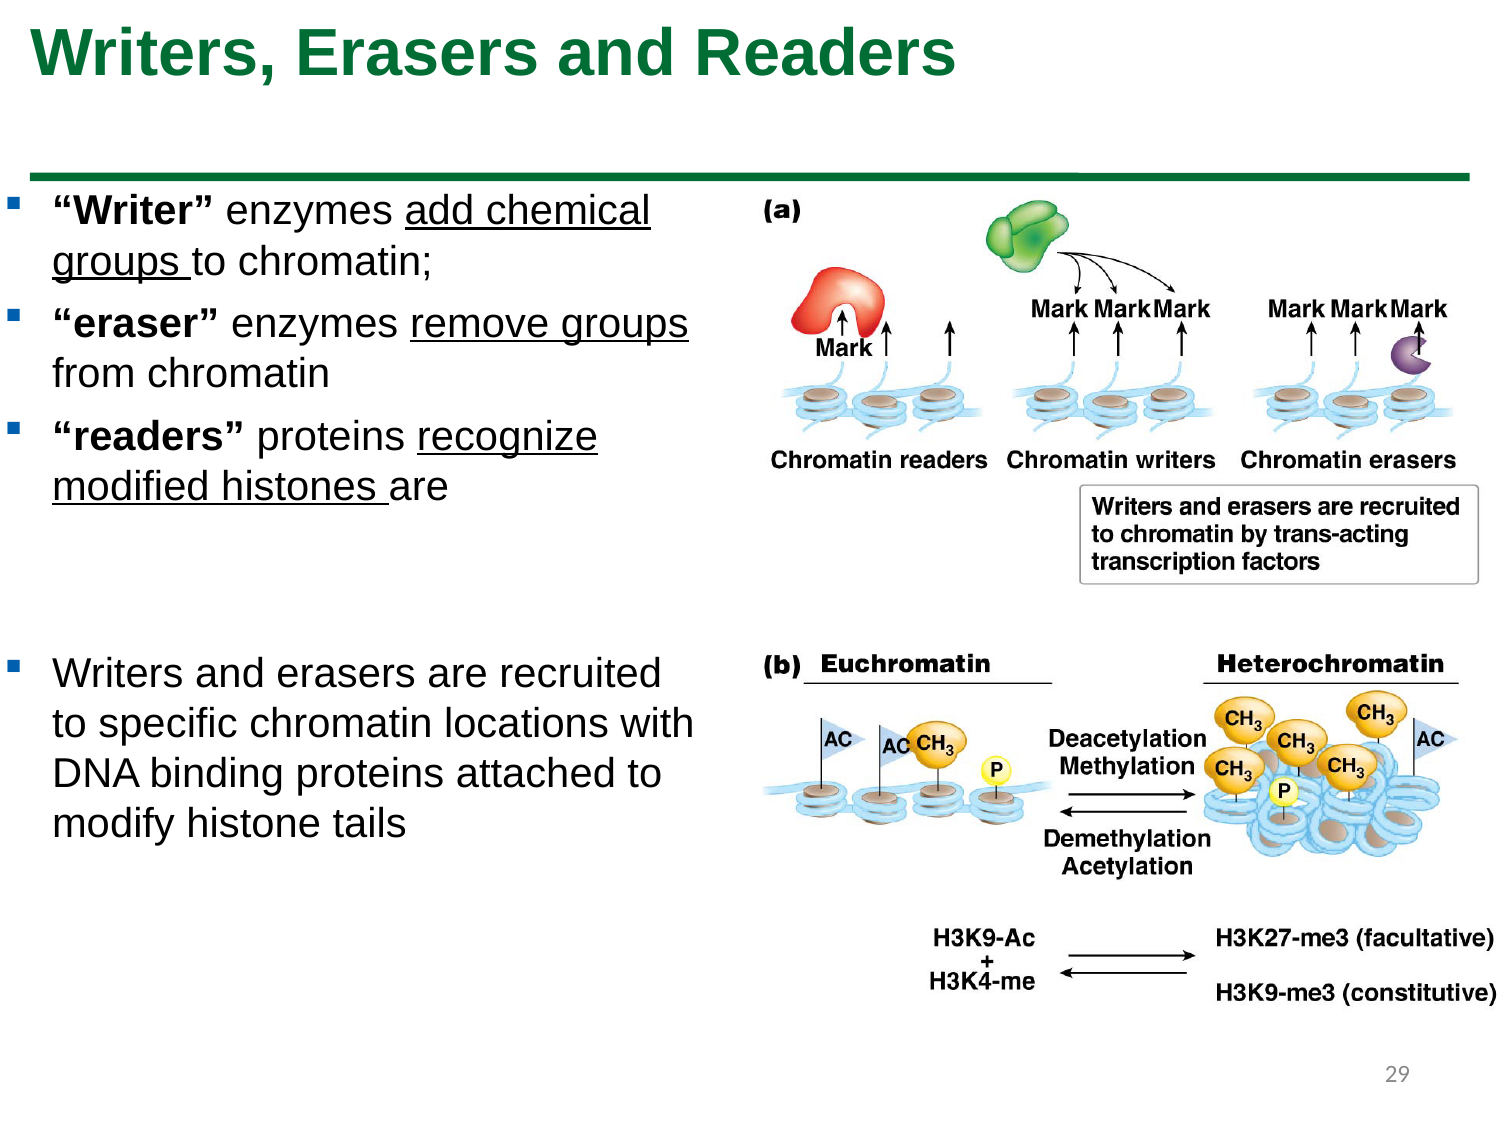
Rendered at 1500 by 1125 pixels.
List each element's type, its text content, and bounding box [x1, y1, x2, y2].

text_box 29 [1074, 1042, 1425, 1103]
list “Writer” enzymes add chemical groups to chromatin; “eraser” enzymes remove groups from chromatin “readers” proteins recognize modified histones are Writers and erasers are recruited to specific chromatin locations with DNA binding proteins attached to modify histone tails [0, 183, 720, 1047]
picture [759, 193, 1500, 1011]
title Writers, Erasers and Readers [29, 17, 1470, 153]
